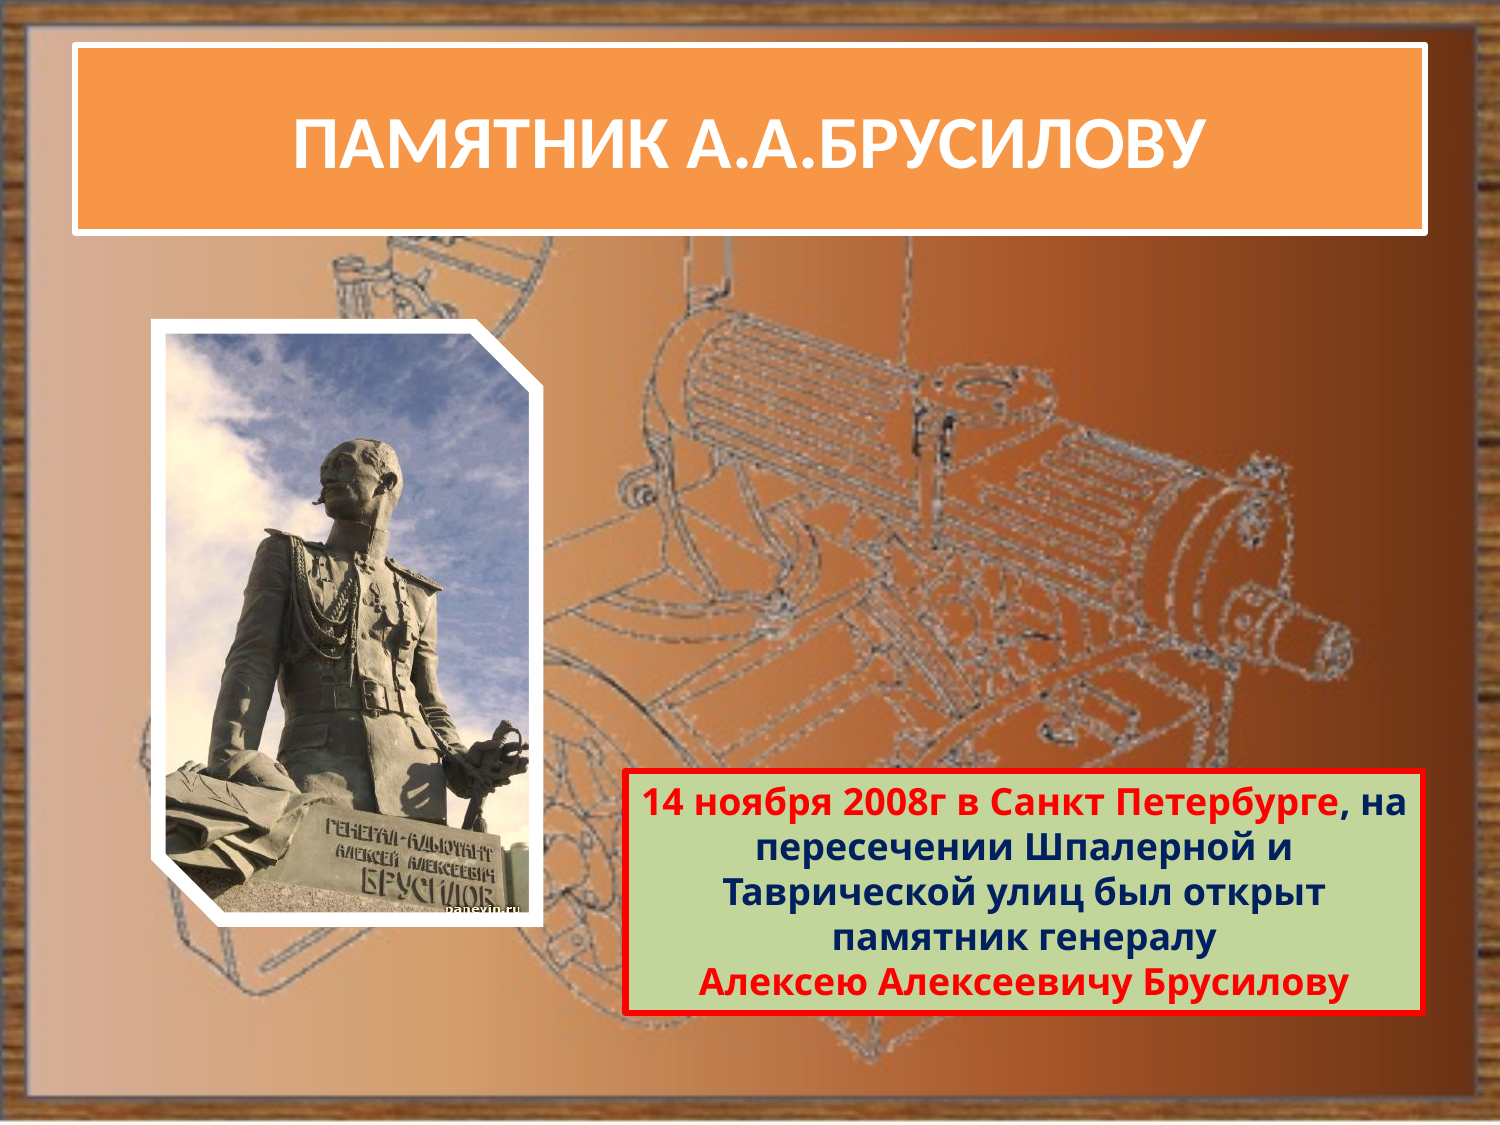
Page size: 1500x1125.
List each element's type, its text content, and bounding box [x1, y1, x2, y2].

text_box 14 ноября 2008г в Санкт Петербурге, на пересечении Шпалерной и Таврической улиц был открыт памятник генералу Алексею Алексеевичу Брусилову [625, 770, 1424, 1014]
title ПАМЯТНИК А.А.БРУСИЛОВУ [75, 45, 1425, 233]
picture [0, 0, 1500, 1125]
